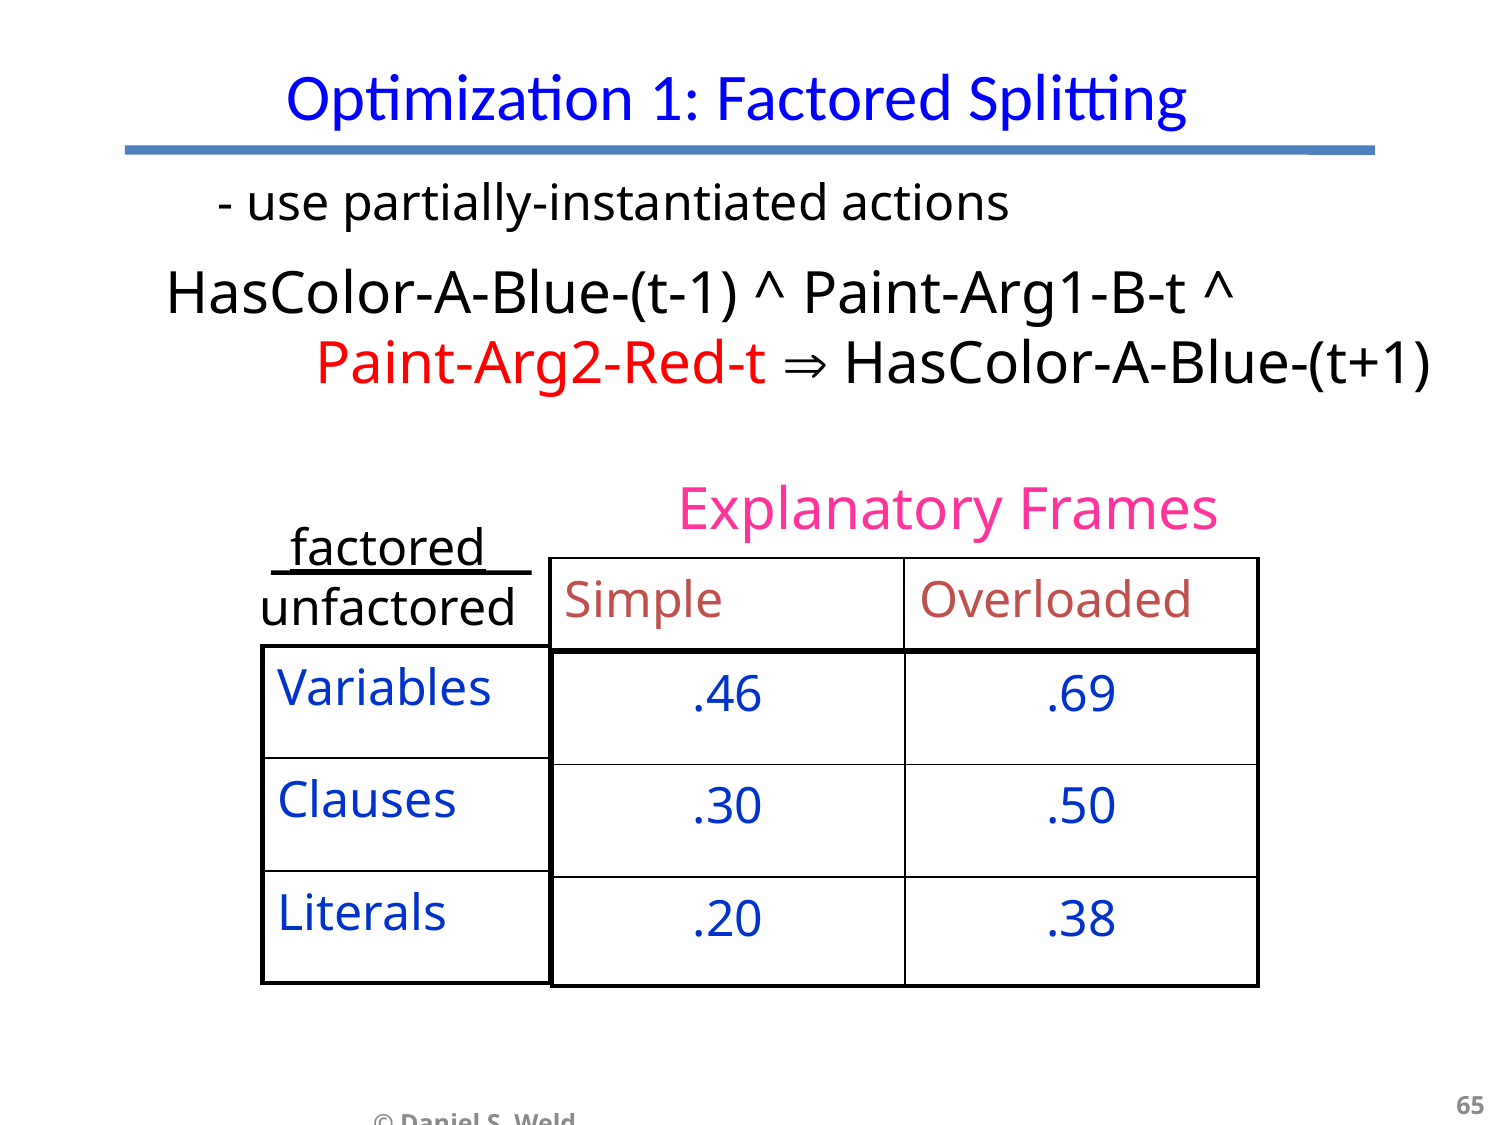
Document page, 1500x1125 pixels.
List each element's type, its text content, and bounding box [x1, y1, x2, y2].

title Optimization 1: Factored Splitting [99, 0, 1376, 188]
table_cell Literals [265, 872, 548, 981]
table_cell .20 [554, 878, 904, 984]
table_header Simple [552, 559, 903, 648]
table_cell .38 [906, 878, 1256, 984]
table_header Variables [265, 648, 548, 757]
footer © Daniel S. Weld [0, 1093, 950, 1125]
text_box Explanatory Frames [662, 463, 1235, 549]
text_box factored unfactored [233, 508, 544, 643]
table_cell Clauses [265, 759, 548, 870]
table_cell .30 [554, 765, 904, 876]
table_header .46 [554, 654, 904, 764]
table_header .69 [906, 654, 1256, 764]
table_header Overloaded [905, 559, 1256, 648]
table_cell .50 [906, 765, 1256, 876]
slide_number 65 [1187, 1087, 1500, 1125]
text_box - use partially-instantiated actions HasColor-A-Blue-(t-1) ^ Paint-Arg1-B-t ^ Paint-Arg2-Red-t  HasColor-A-Blue-(t+1) [150, 163, 1447, 403]
